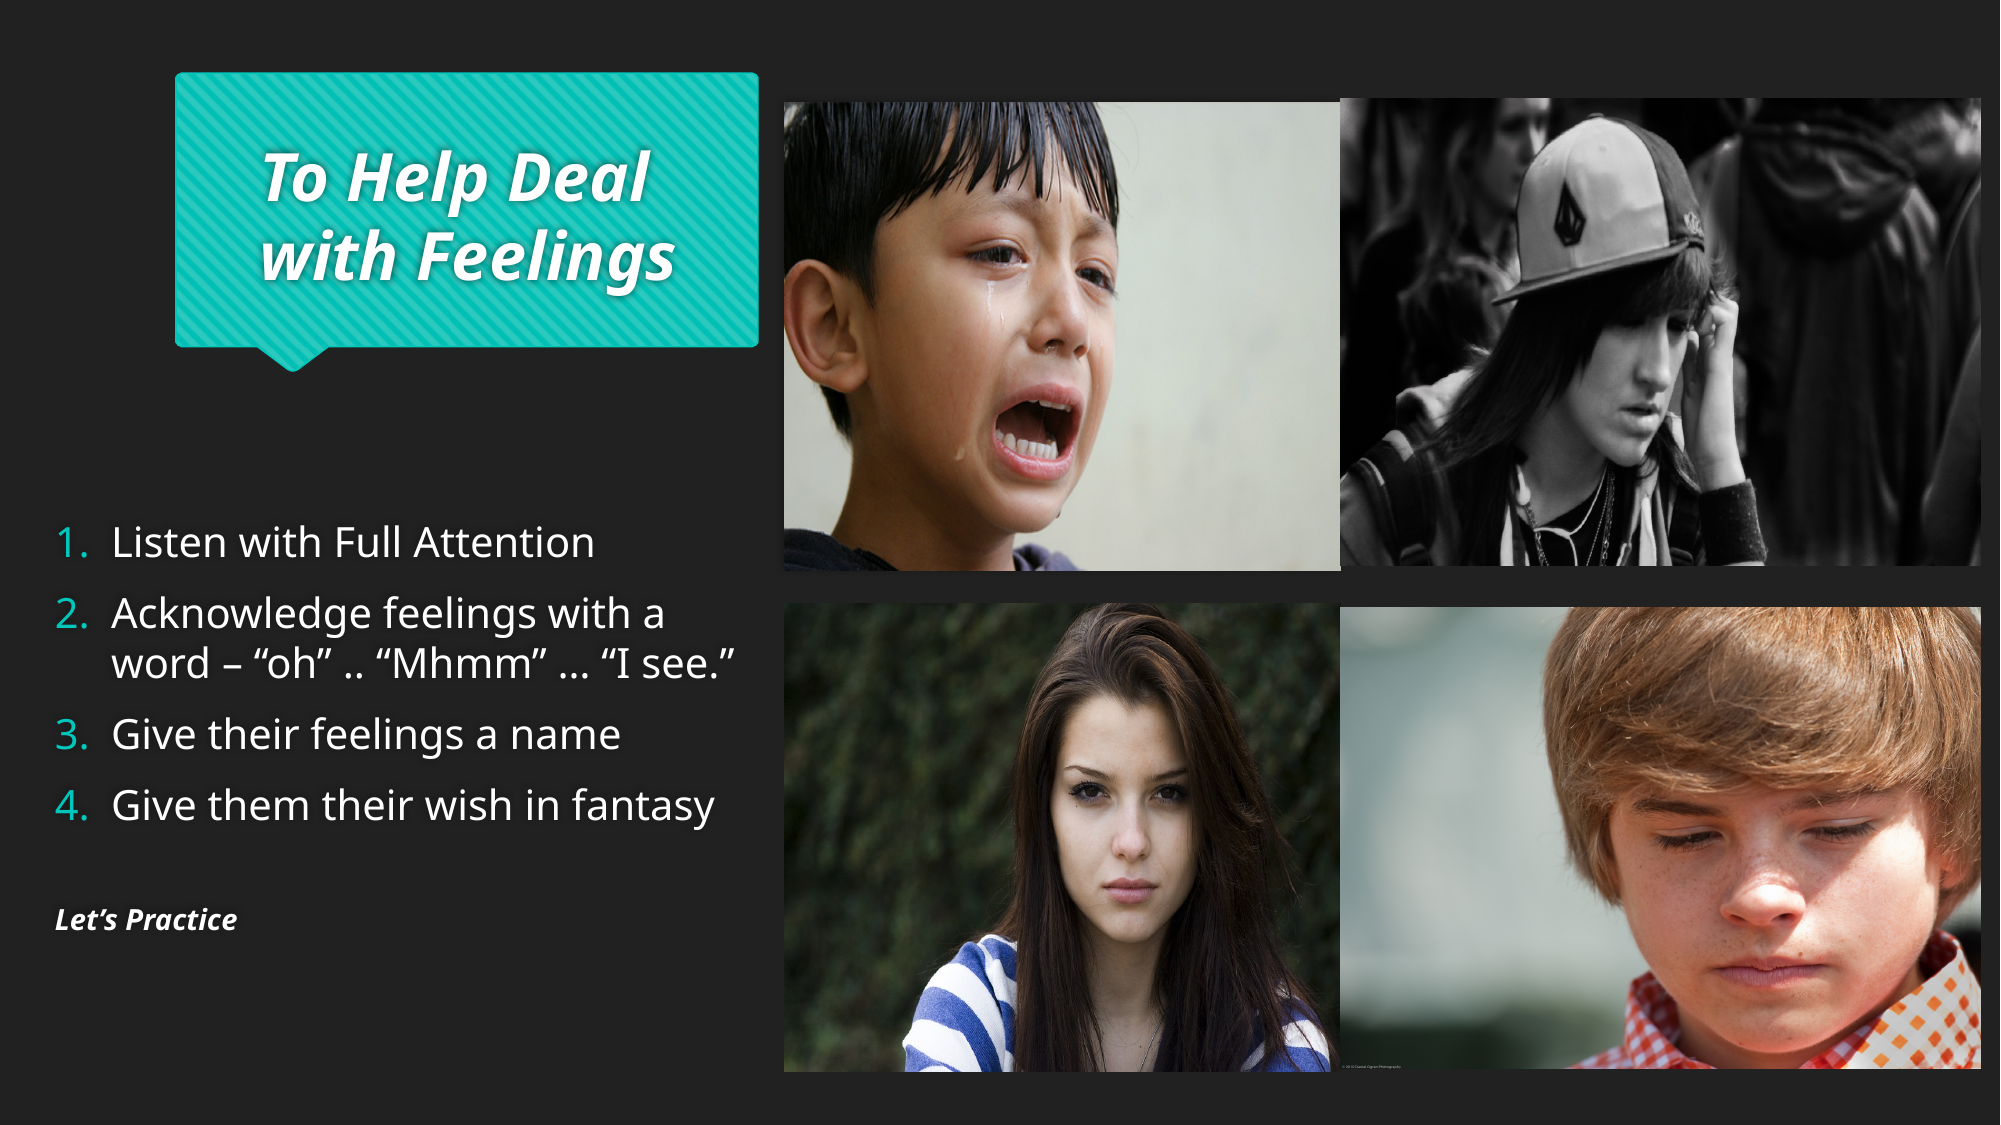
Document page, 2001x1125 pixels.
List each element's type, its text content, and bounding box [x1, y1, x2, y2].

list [783, 102, 1341, 571]
list Listen with Full Attention Acknowledge feelings with a word – “oh” .. “Mhmm” … “I see.” Give their feelings a name Give them their wish in fantasy Let’s Practice [39, 380, 762, 1072]
picture [1339, 97, 1981, 567]
picture [783, 603, 1981, 1072]
title To Help Deal with Feelings [244, 85, 727, 302]
